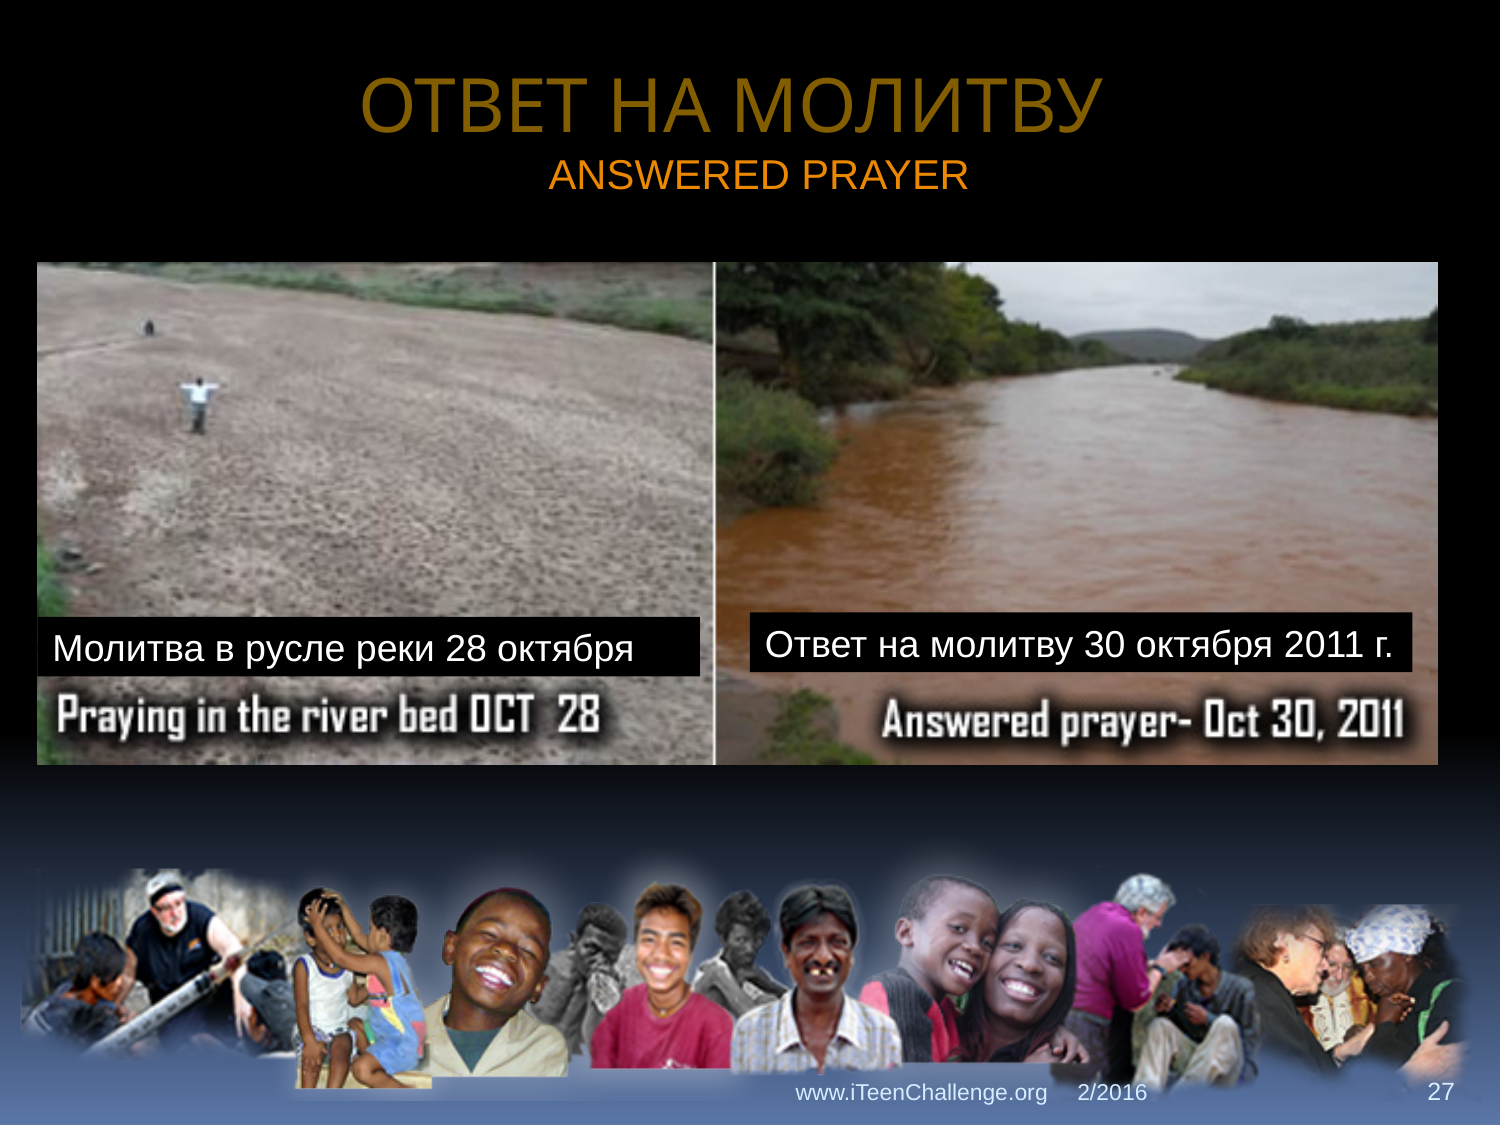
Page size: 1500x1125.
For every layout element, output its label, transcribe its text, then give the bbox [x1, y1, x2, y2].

picture [0, 812, 1488, 1101]
picture [37, 261, 1438, 766]
text_box ОТВЕТ НА МОЛИТВУ ANSWERED PRAYER [62, 50, 1400, 163]
